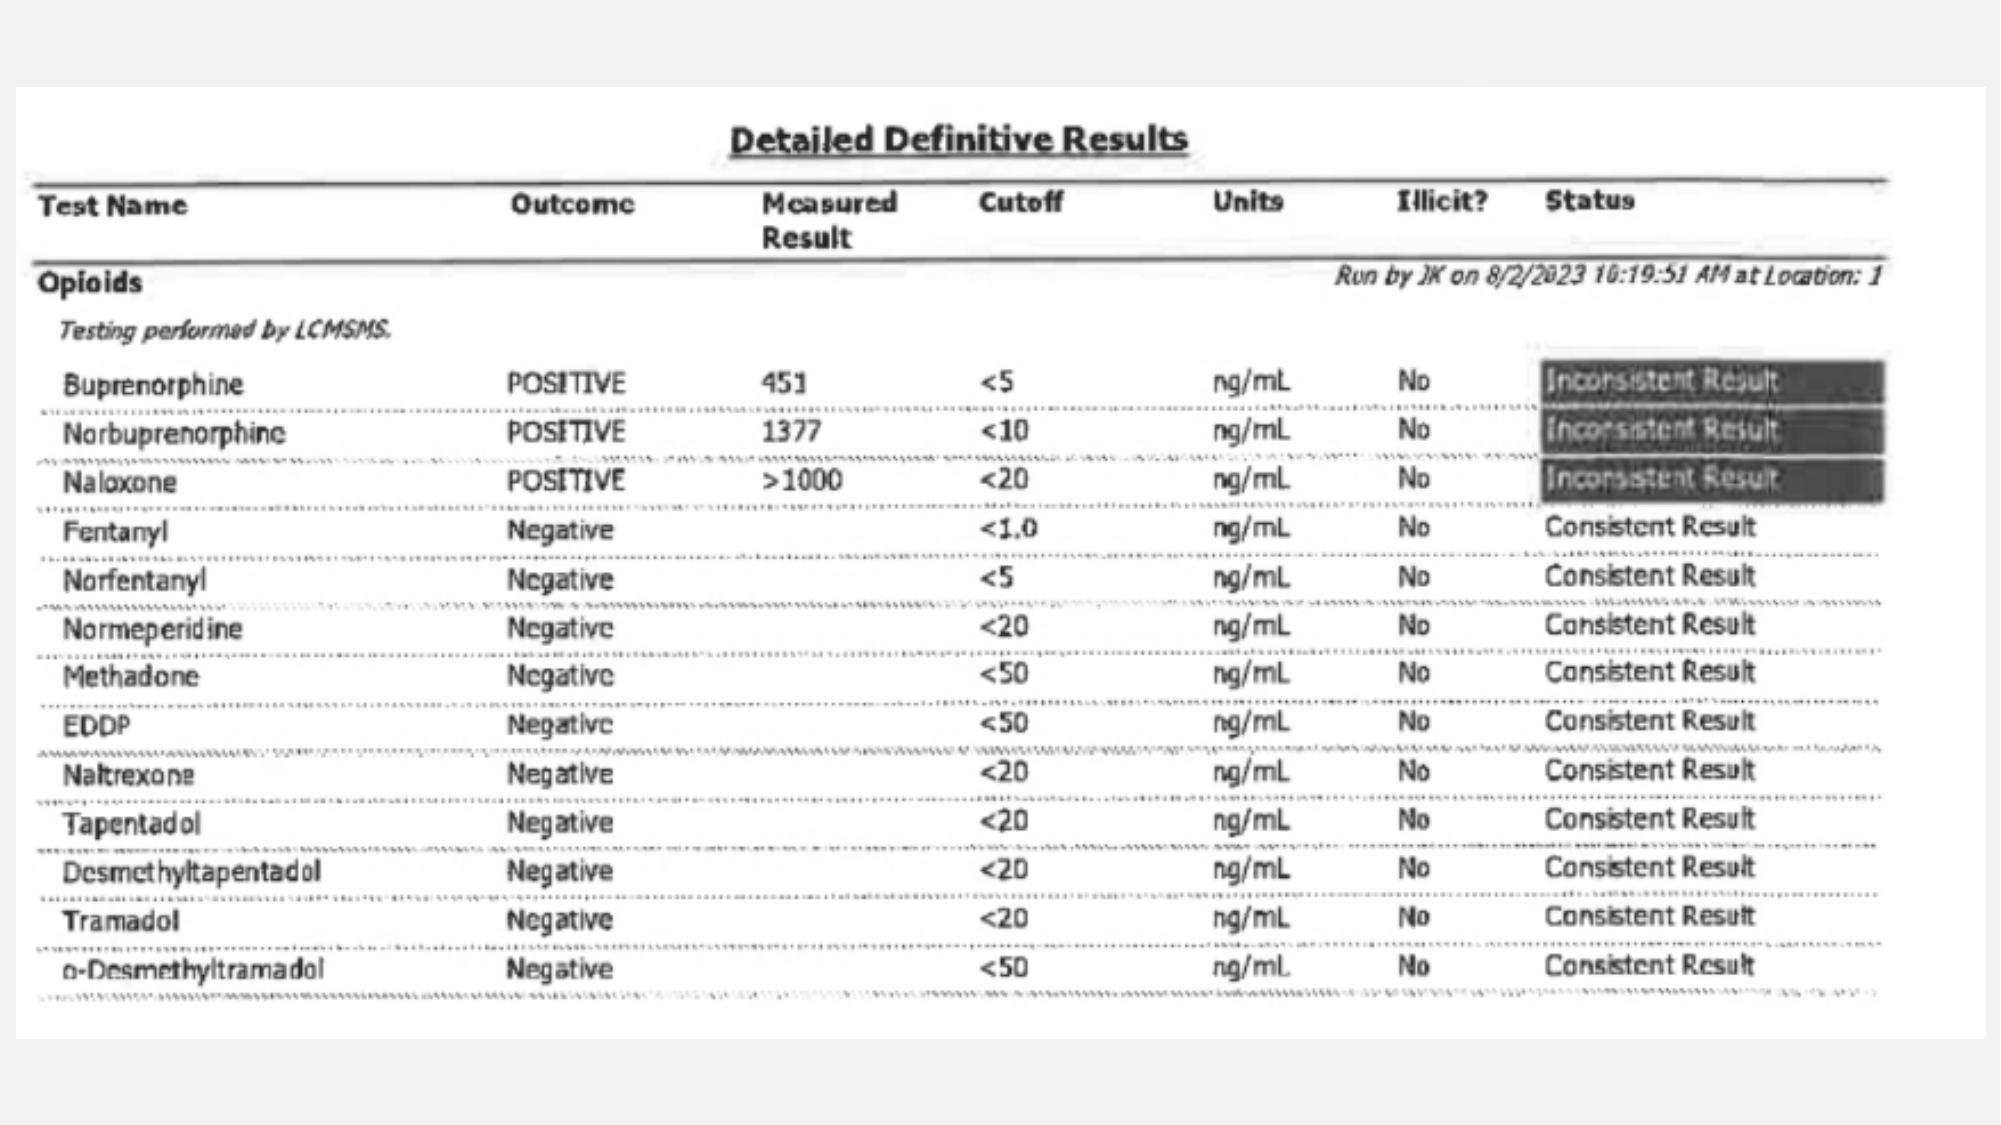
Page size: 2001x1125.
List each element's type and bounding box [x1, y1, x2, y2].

picture [15, 87, 1986, 1039]
